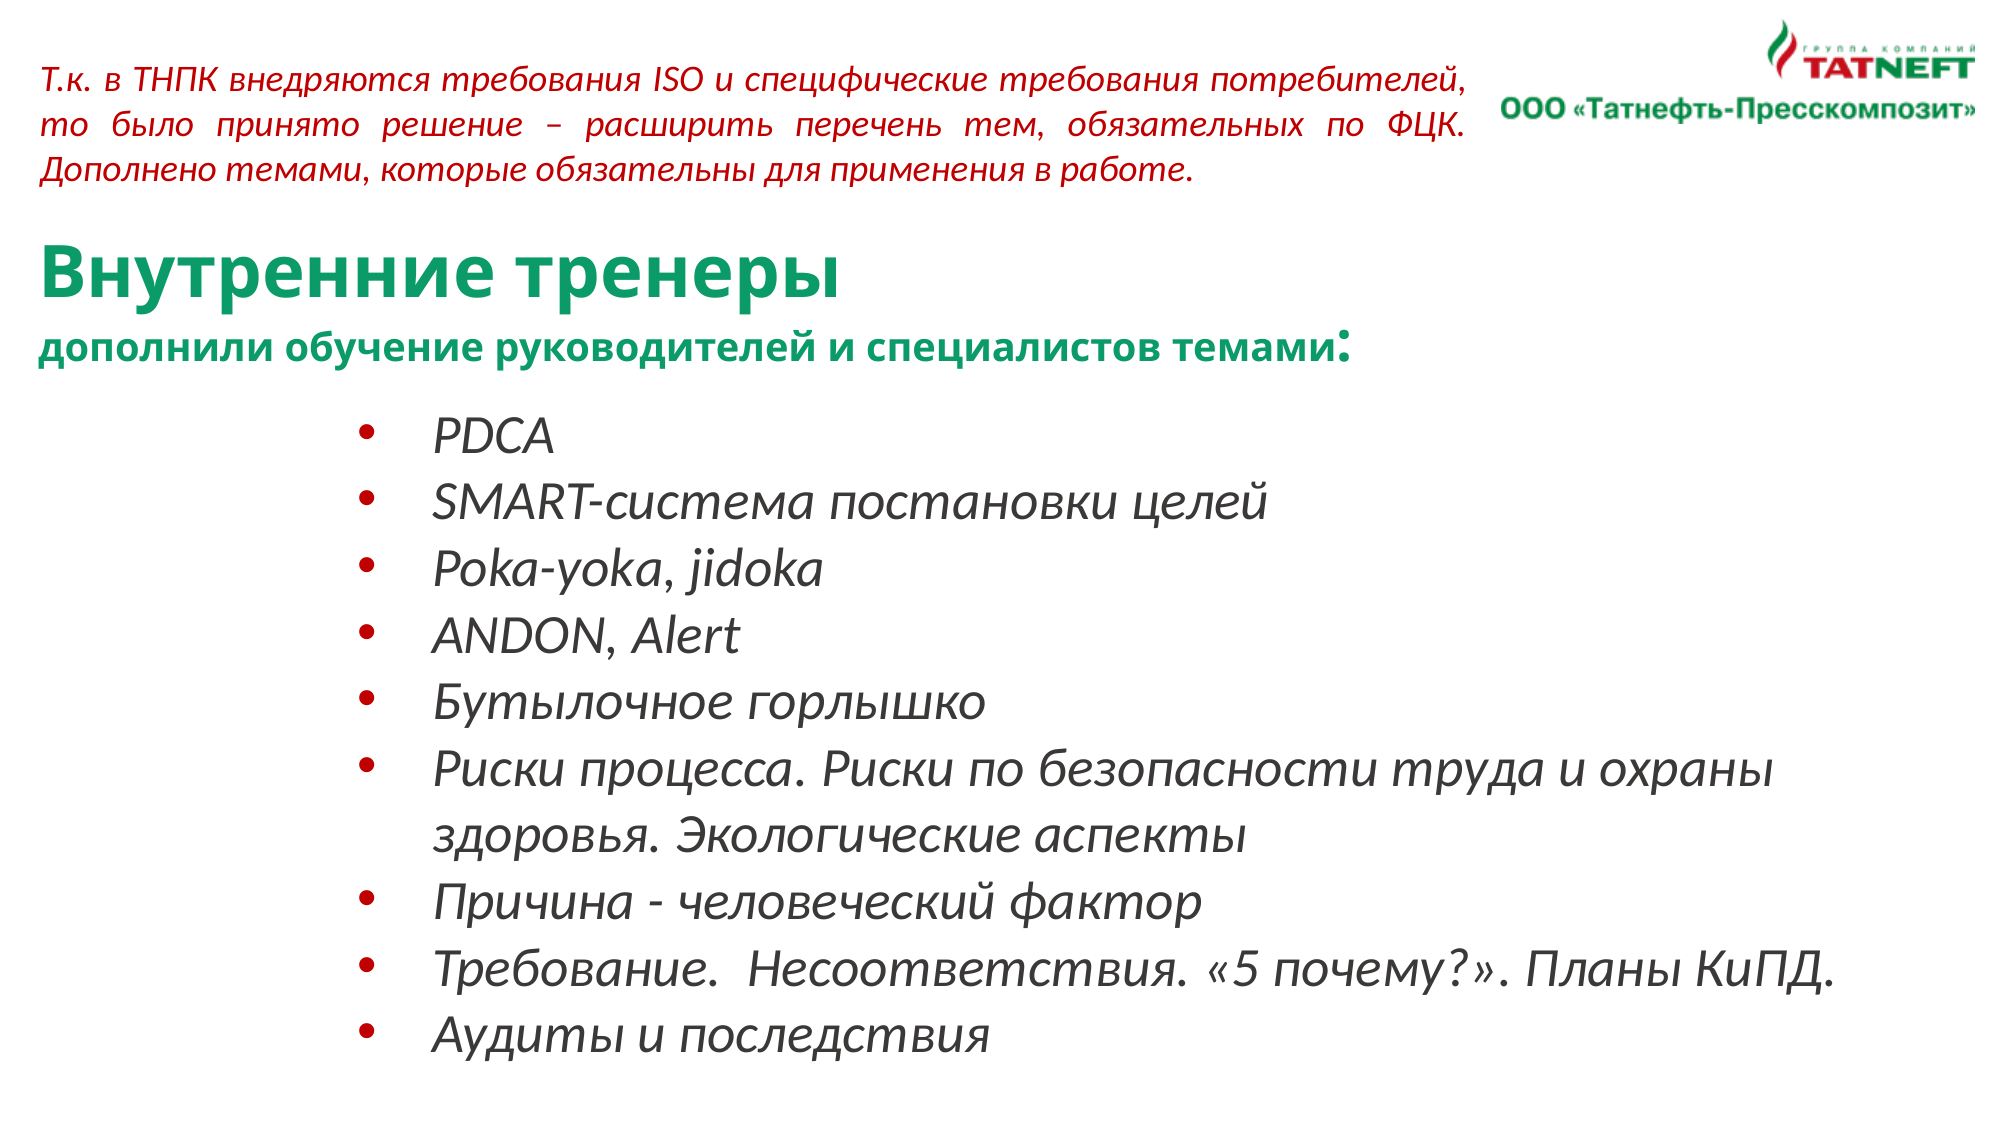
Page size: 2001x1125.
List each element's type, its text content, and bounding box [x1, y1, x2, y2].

text_box Т.к. в ТНПК внедряются требования ISO и специфические требования потребителей, то было принято решение – расширить перечень тем, обязательных по ФЦК. Дополнено темами, которые обязательны для применения в работе. [25, 46, 1483, 196]
text_box PDCA SMART-система постановки целей Poka-yokа, jidoka ANDON, Alert Бутылочное горлышко Риски процесса. Риски по безопасности труда и охраны здоровья. Экологические аспекты Причина - человеческий фактор Требование. Несоответствия. «5 почему?». Планы КиПД. Аудиты и последствия [342, 390, 1977, 1072]
picture [1501, 19, 1975, 124]
title Внутренние тренеры дополнили обучение руководителей и специалистов темами: [23, 227, 1977, 382]
